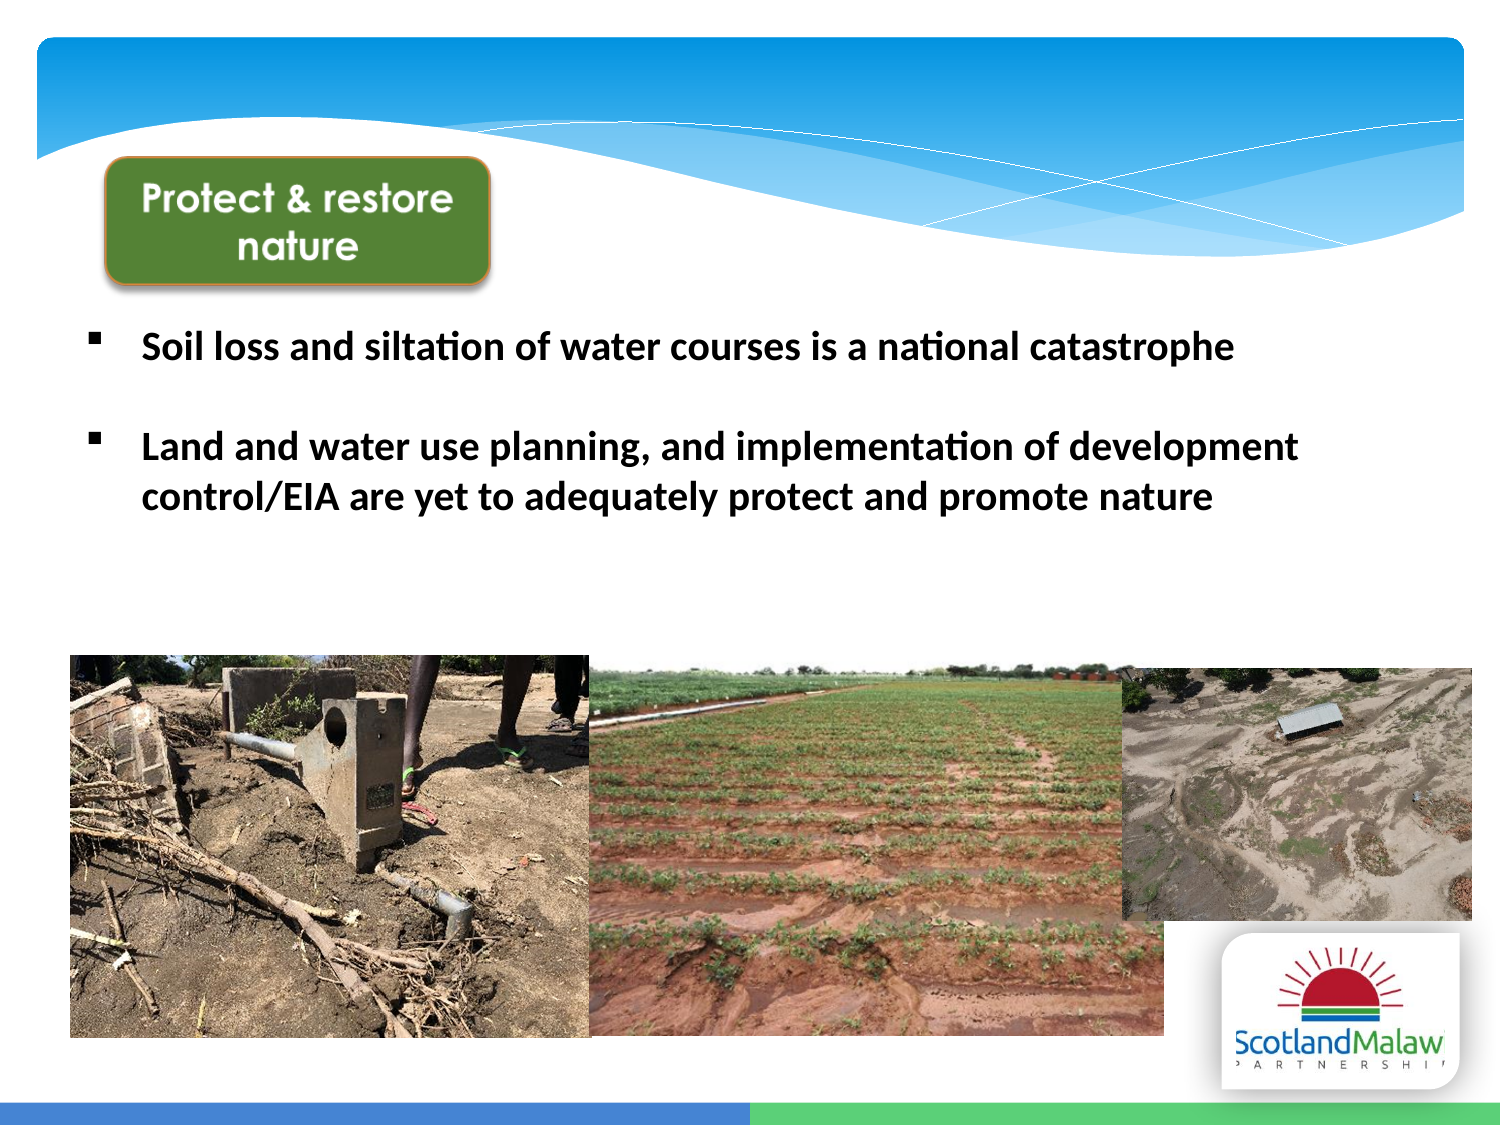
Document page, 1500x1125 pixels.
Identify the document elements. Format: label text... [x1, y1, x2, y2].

picture [1228, 940, 1453, 1083]
picture [70, 611, 1472, 1038]
picture [95, 153, 500, 310]
text_box Soil loss and siltation of water courses is a national catastrophe Land and water use planning, and implementation of development control/EIA are yet to adequately protect and promote nature [70, 311, 1420, 577]
text_box [0, 1101, 749, 1125]
text_box [749, 1101, 1500, 1125]
